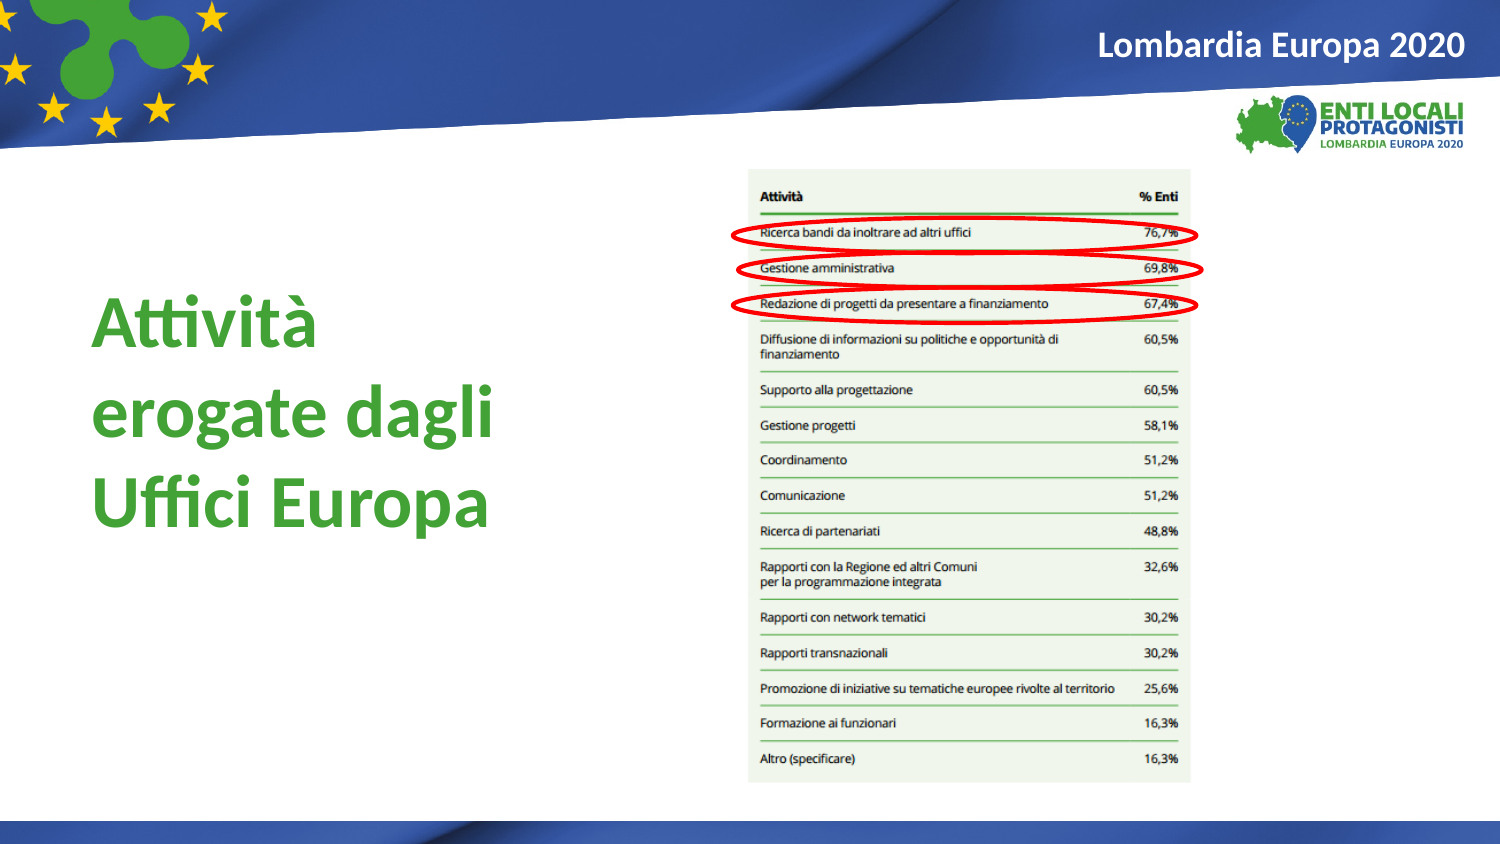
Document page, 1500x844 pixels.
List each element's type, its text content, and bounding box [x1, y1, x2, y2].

picture [0, 0, 1500, 844]
title Attività erogate dagli Uffici Europa [76, 336, 526, 478]
